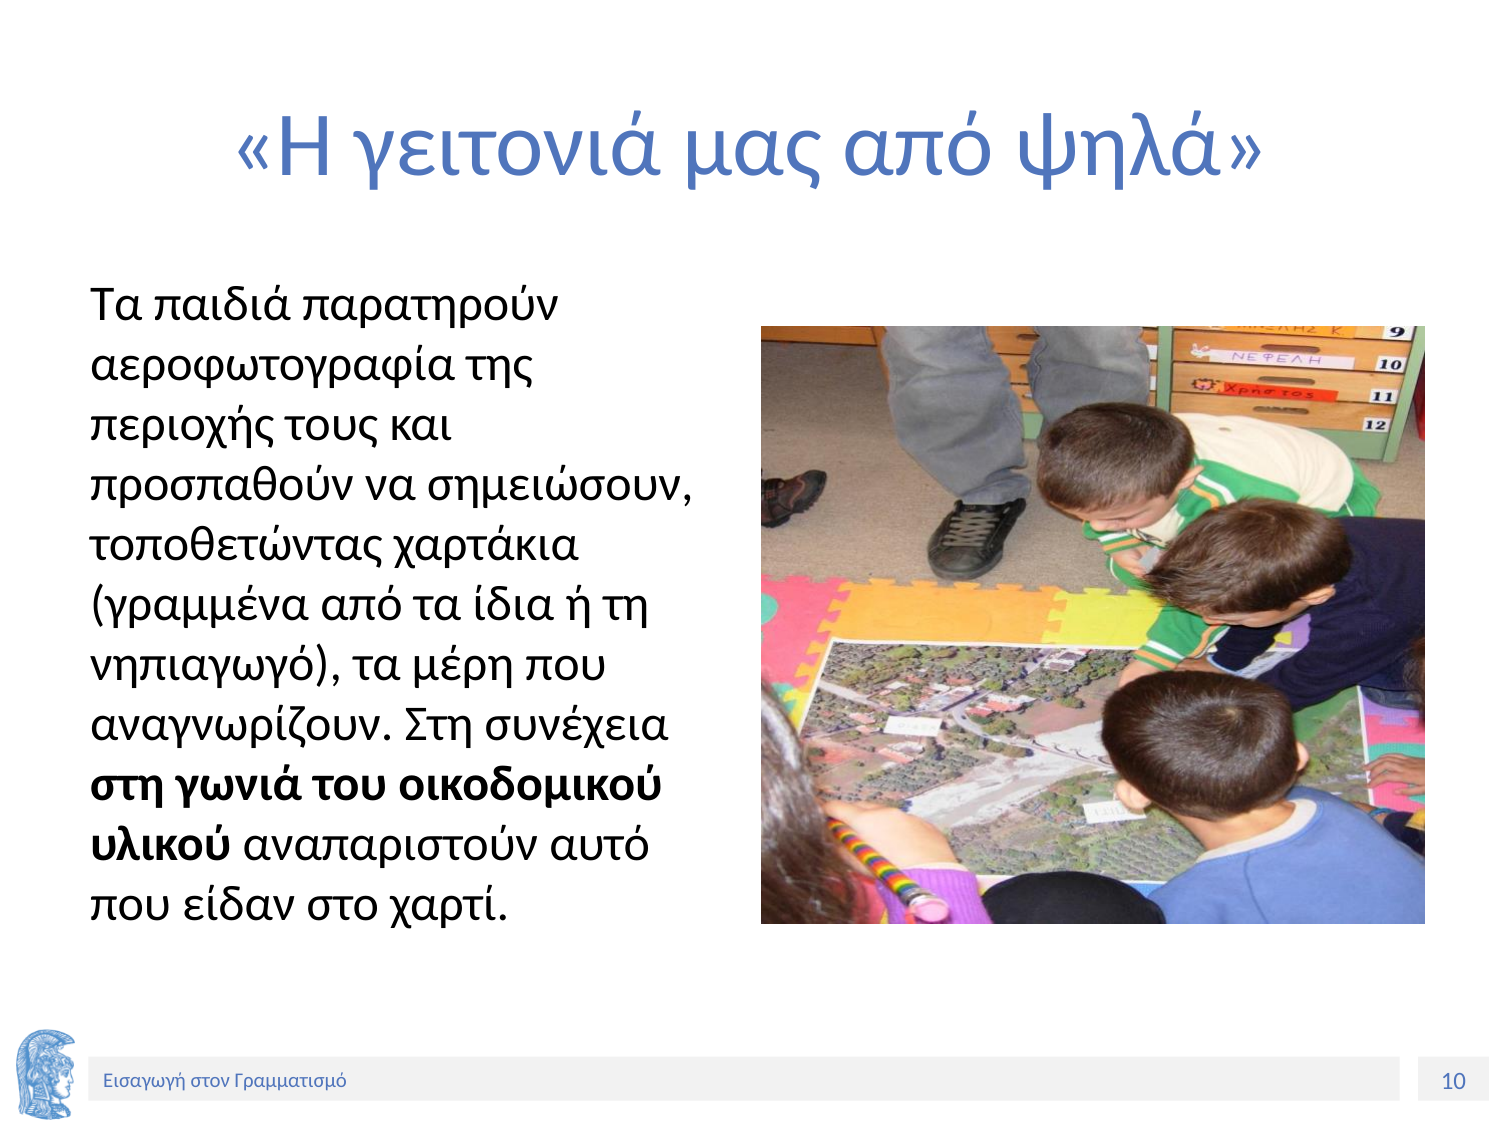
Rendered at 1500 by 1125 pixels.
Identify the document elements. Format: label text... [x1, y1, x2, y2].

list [761, 325, 1425, 924]
picture [9, 1026, 81, 1120]
title «Η γειτονιά μας από ψηλά» [75, 45, 1425, 233]
list Τα παιδιά παρατηρούν αεροφωτογραφία της περιοχής τους και προσπαθούν να σημειώσουν, τοποθετώντας χαρτάκια (γραμμένα από τα ίδια ή τη νηπιαγωγό), τα μέρη που αναγνωρίζουν. Στη συνέχεια στη γωνιά του οικοδομικού υλικού αναπαριστούν αυτό που είδαν στο χαρτί. [75, 262, 738, 1005]
